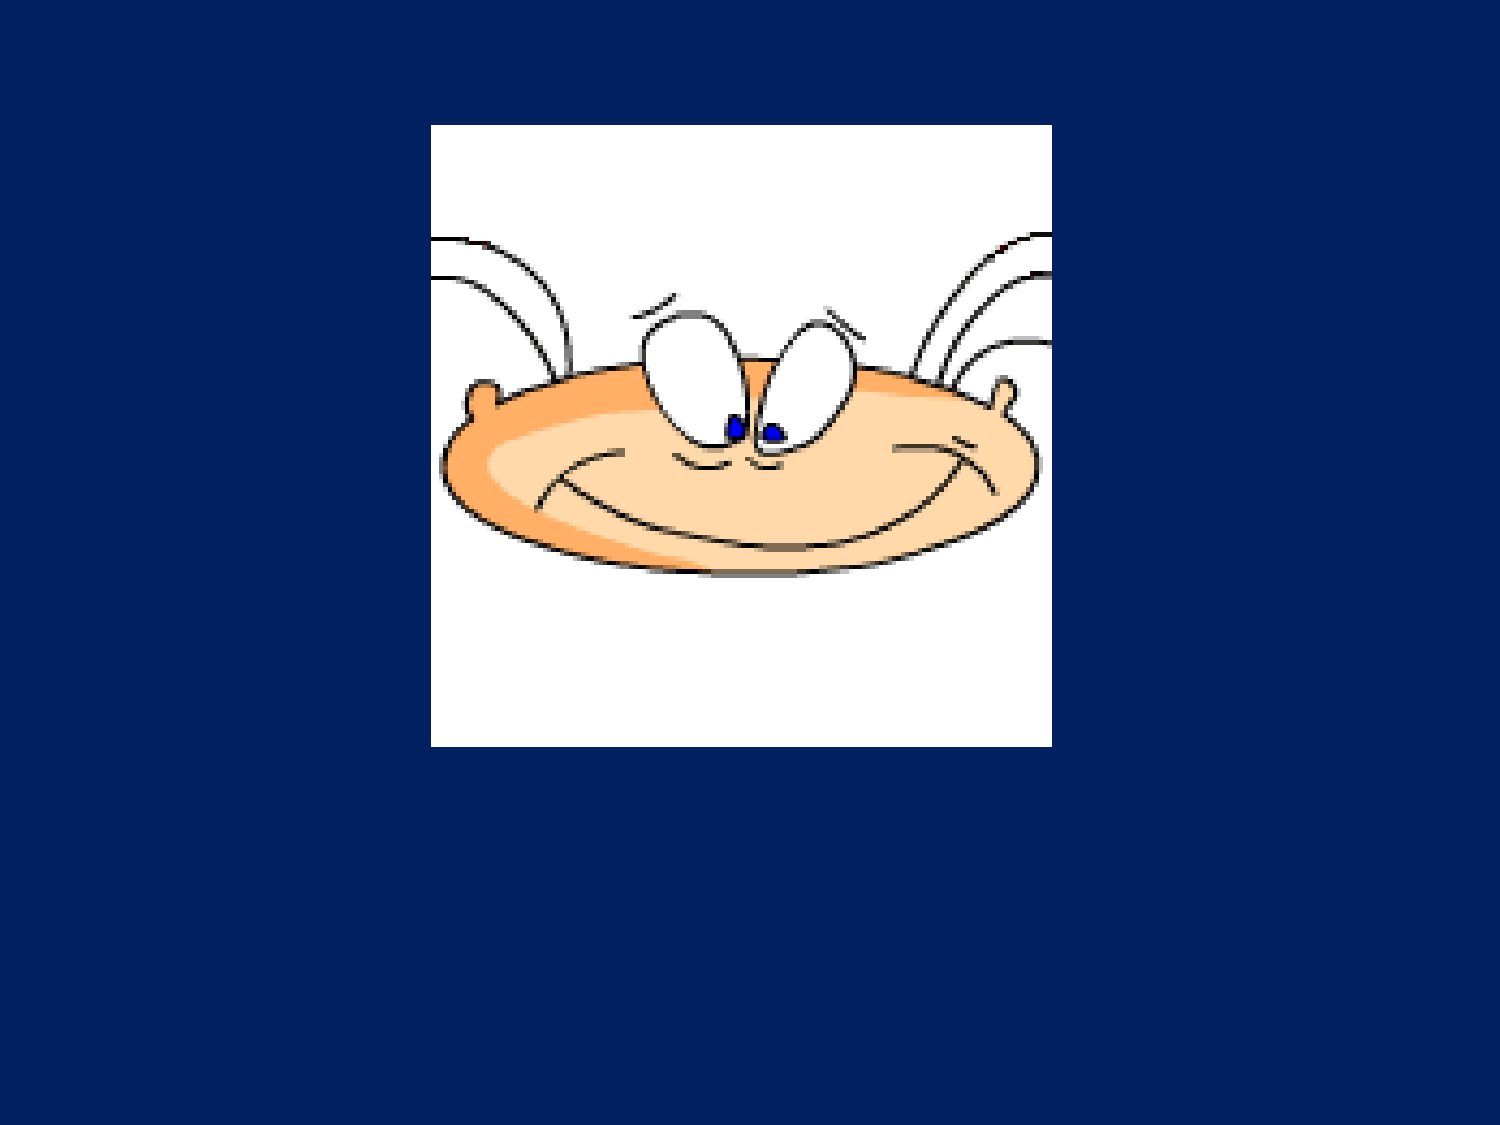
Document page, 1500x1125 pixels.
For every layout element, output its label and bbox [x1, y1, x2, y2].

list [430, 125, 1052, 747]
